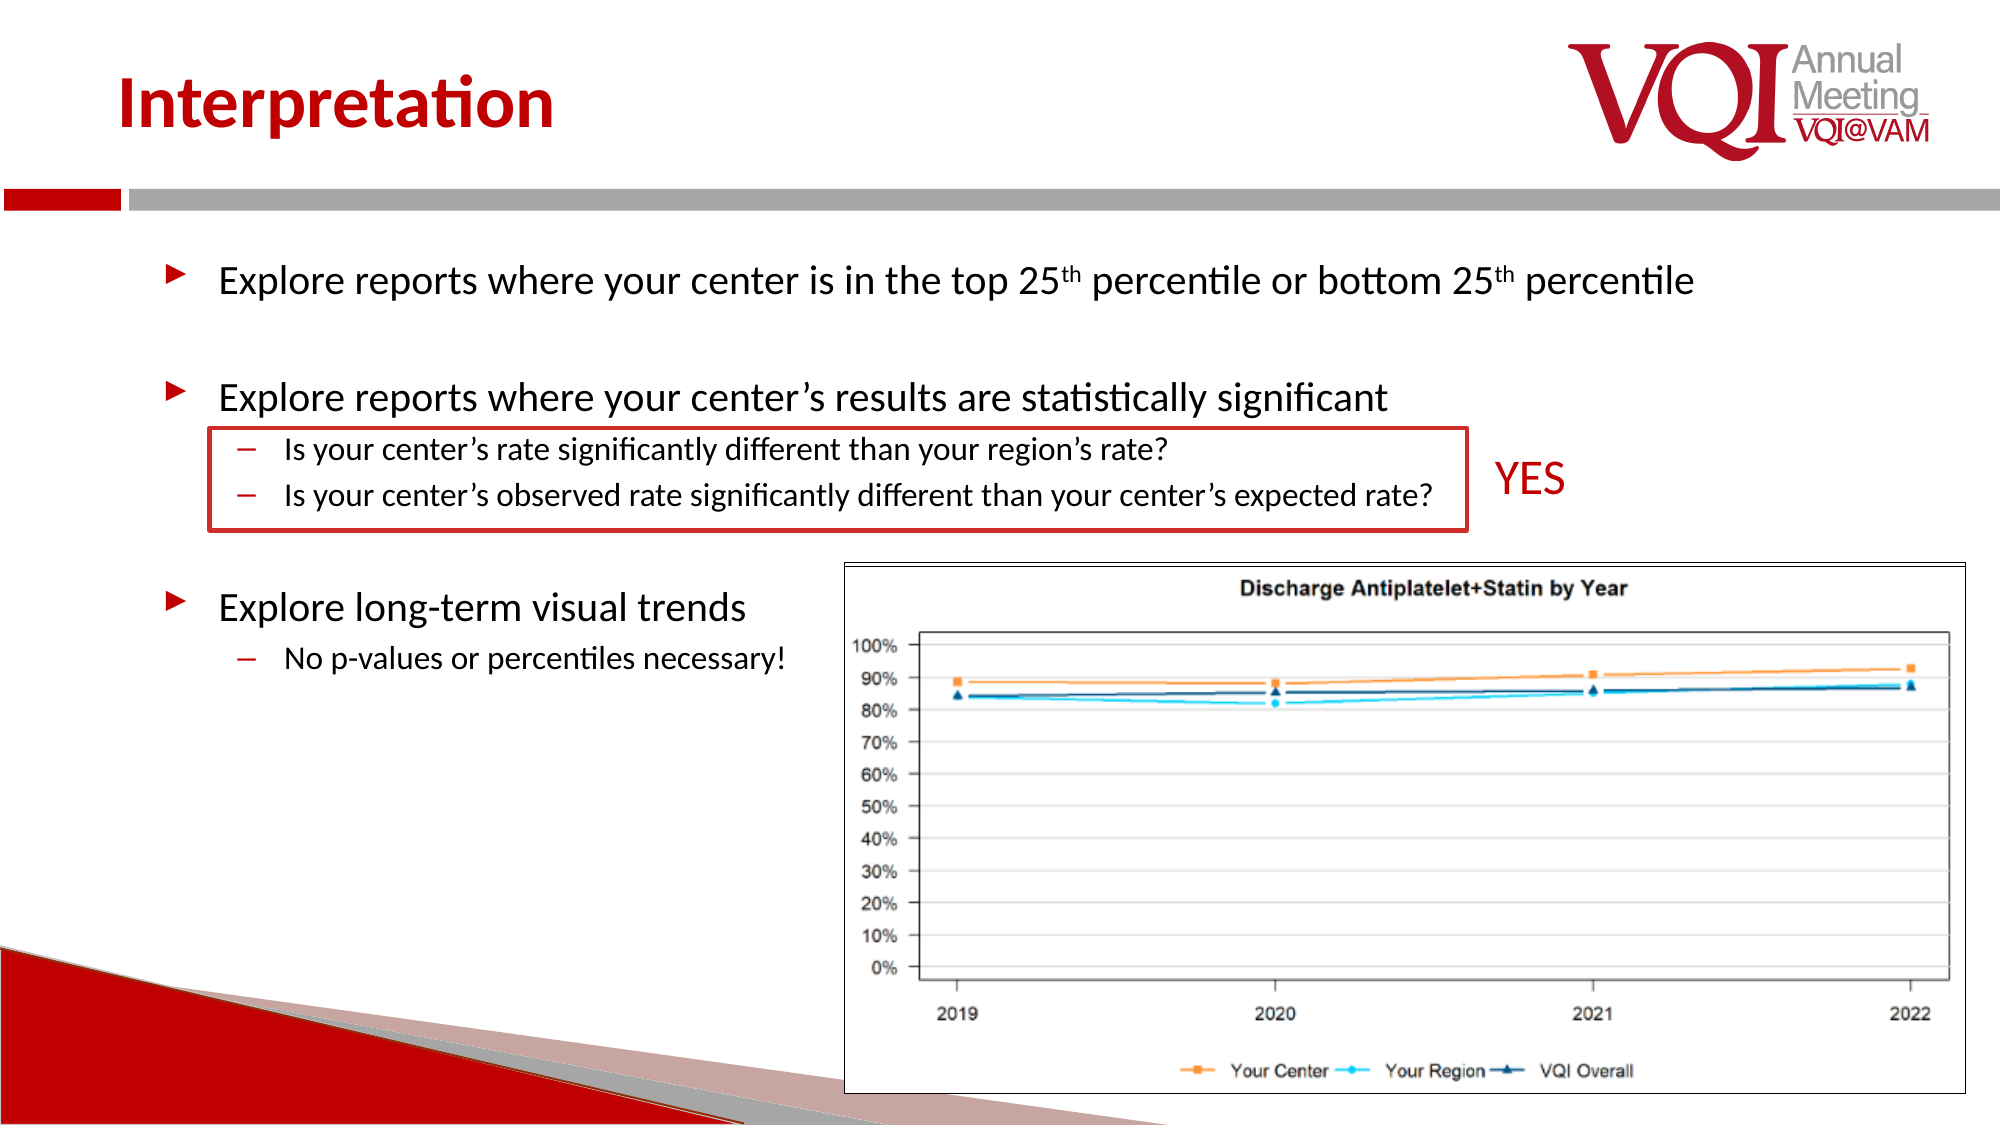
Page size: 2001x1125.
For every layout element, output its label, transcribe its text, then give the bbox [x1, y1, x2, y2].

picture [1568, 42, 1929, 161]
title Interpretation [72, 31, 1467, 165]
list Explore reports where your center is in the top 25th percentile or bottom 25th percentile Explore reports where your center’s results are statistically significant Is your center’s rate significantly different than your region’s rate? Is your center’s observed rate significantly different than your center’s expected rate? Explore long-term visual trends No p-values or percentiles necessary! [147, 245, 1948, 1075]
text_box YES [1480, 437, 1597, 513]
picture [844, 562, 1966, 1094]
text_box [207, 426, 1469, 533]
